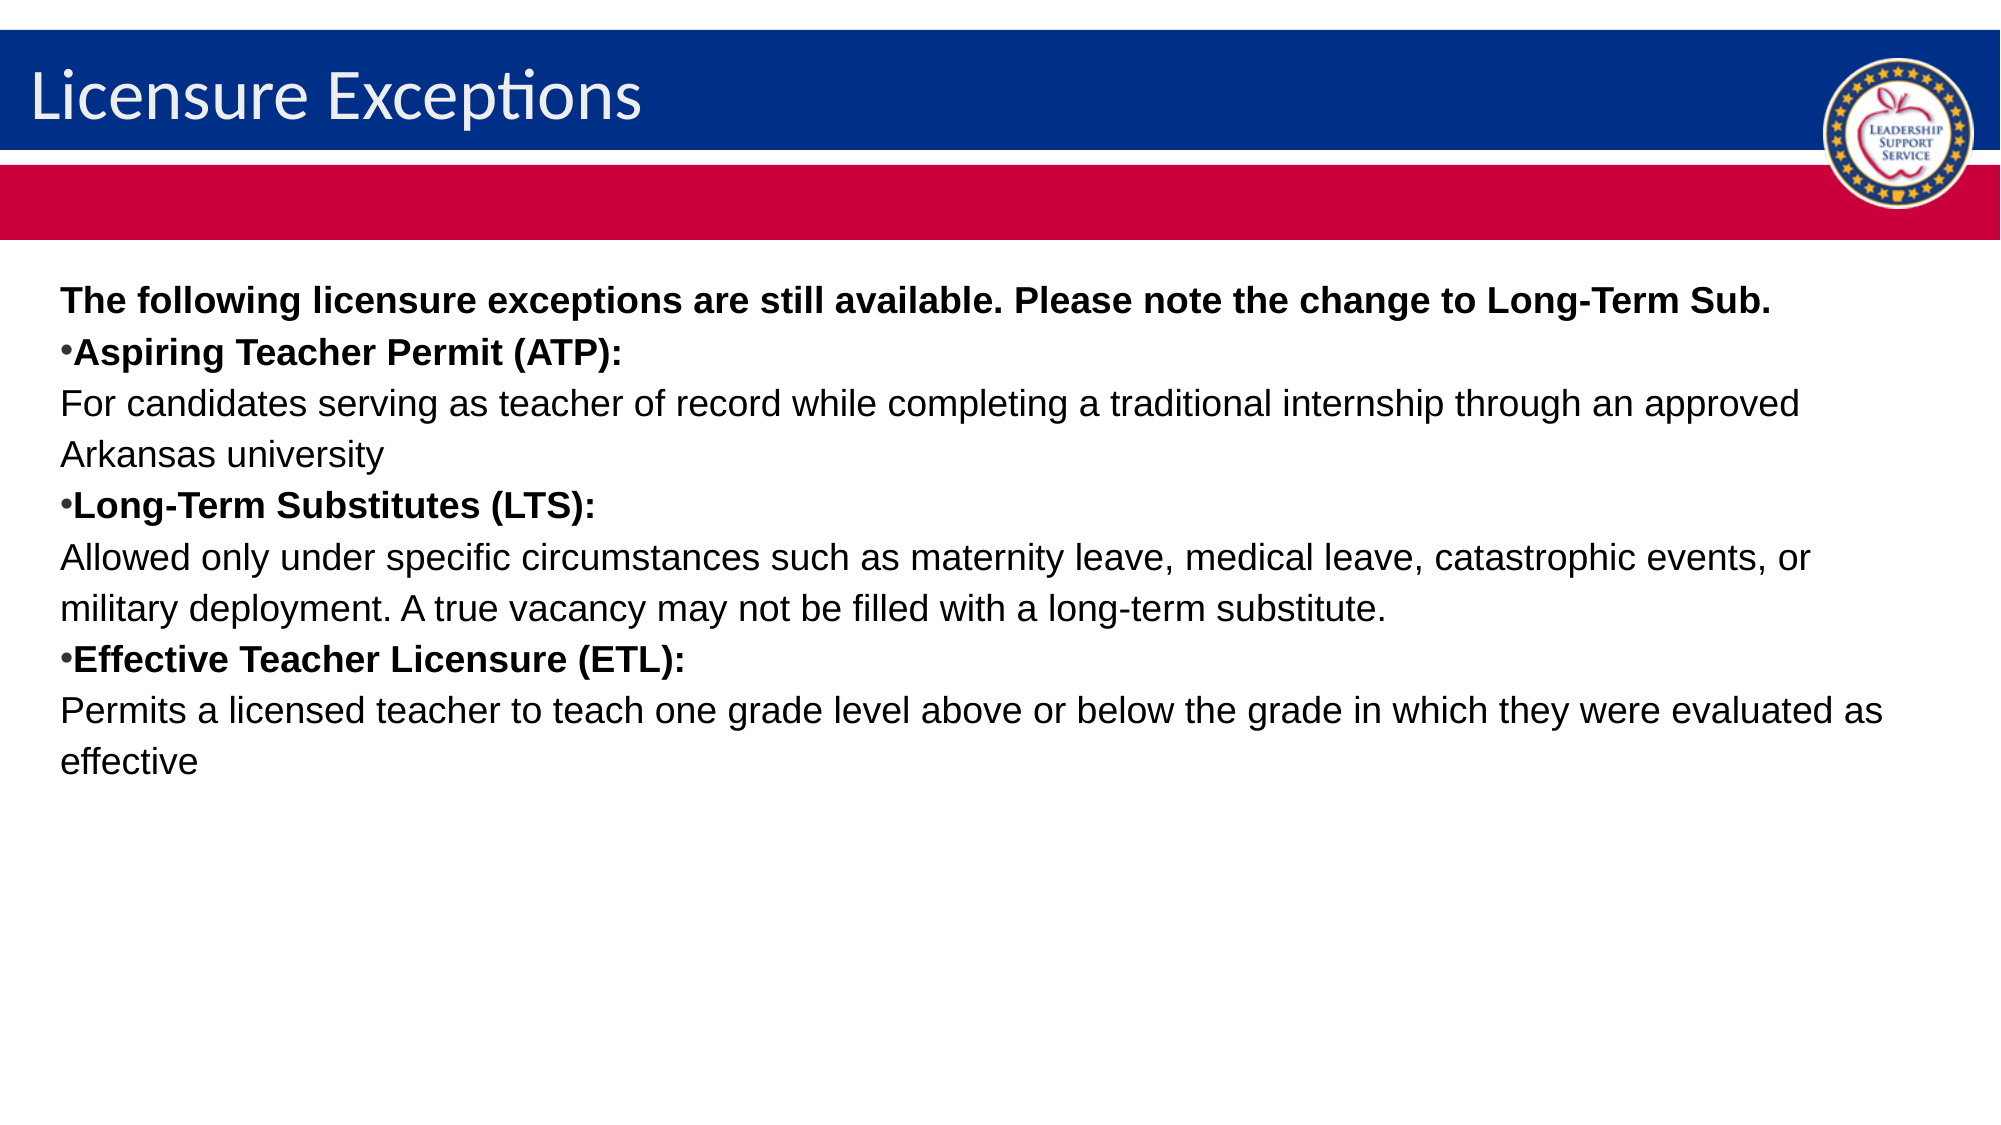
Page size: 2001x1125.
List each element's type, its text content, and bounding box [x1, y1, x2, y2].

title Licensure Exceptions [0, 29, 1800, 150]
list The following licensure exceptions are still available. Please note the change to Long-Term Sub. Aspiring Teacher Permit (ATP): For candidates serving as teacher of record while completing a traditional internship through an approved Arkansas university Long-Term Substitutes (LTS): Allowed only under specific circumstances such as maternity leave, medical leave, catastrophic events, or military deployment. A true vacancy may not be filled with a long-term substitute. Effective Teacher Licensure (ETL): Permits a licensed teacher to teach one grade level above or below the grade in which they were evaluated as effective [0, 254, 2000, 1125]
picture [1823, 58, 1974, 209]
